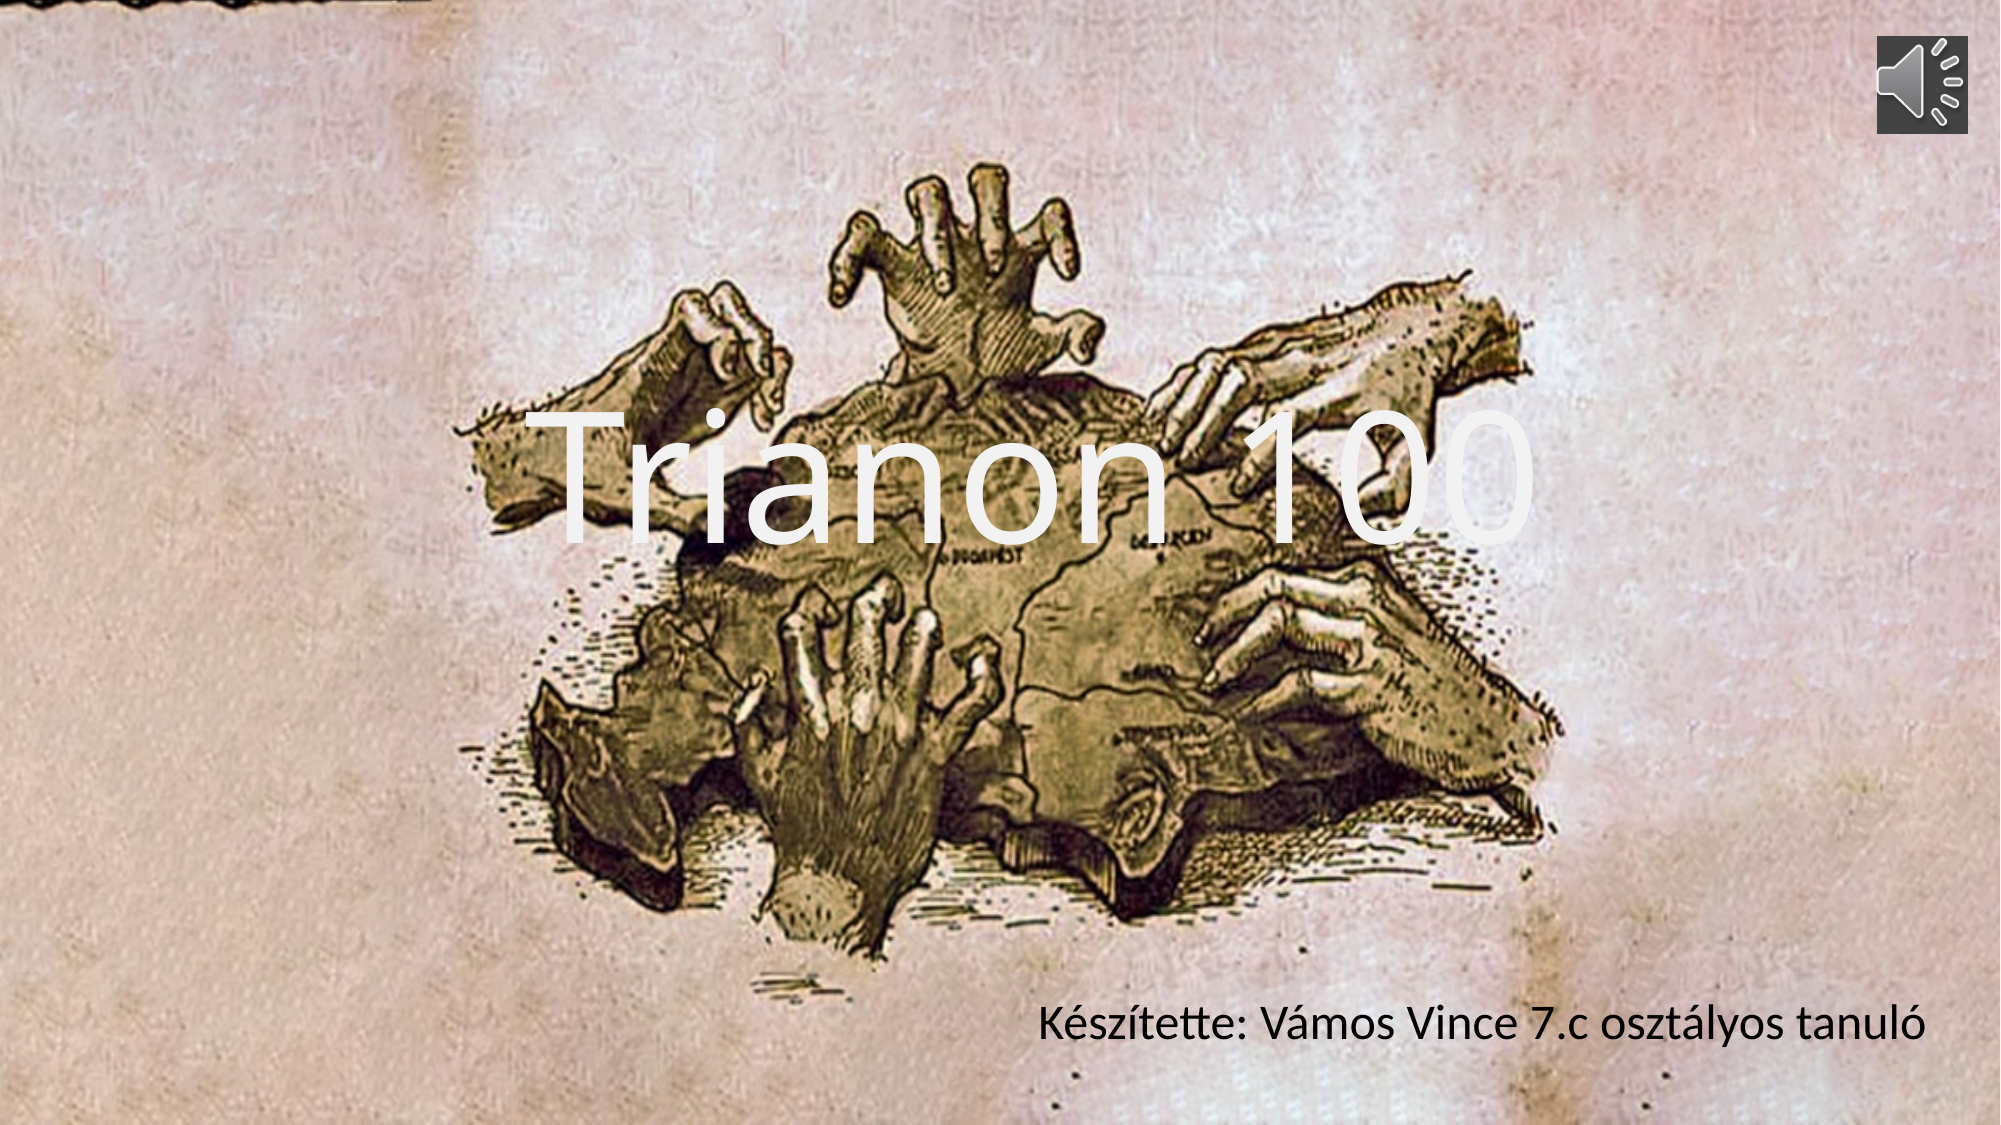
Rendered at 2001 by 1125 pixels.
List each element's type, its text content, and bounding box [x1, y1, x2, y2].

title Trianon 100 [283, 199, 1784, 591]
picture [0, 0, 2001, 1125]
subtitle Készítette: Vámos Vince 7.c osztályos tanuló [732, 989, 2000, 1125]
